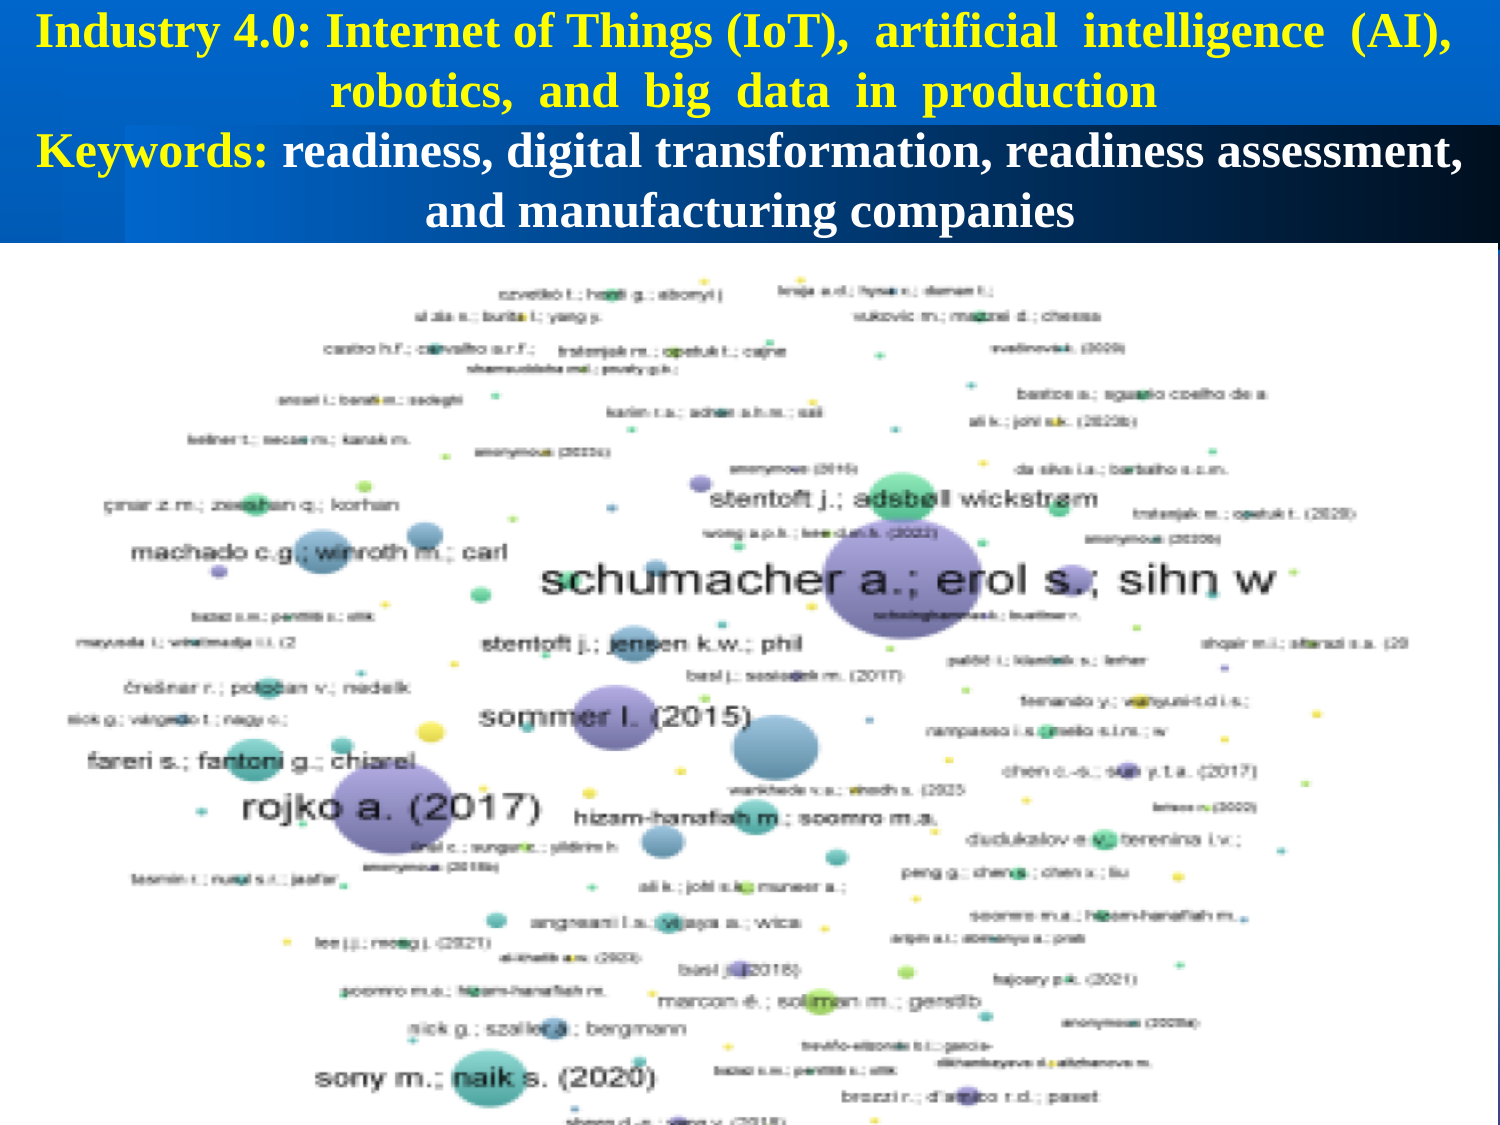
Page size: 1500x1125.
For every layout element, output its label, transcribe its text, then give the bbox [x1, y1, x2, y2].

picture [0, 243, 1500, 1125]
title Industry 4.0: Internet of Things (IoT), artificial intelligence (AI), robotics, and big data in production Keywords: readiness, digital transformation, readiness assessment, and manufacturing companies [0, 0, 1500, 235]
